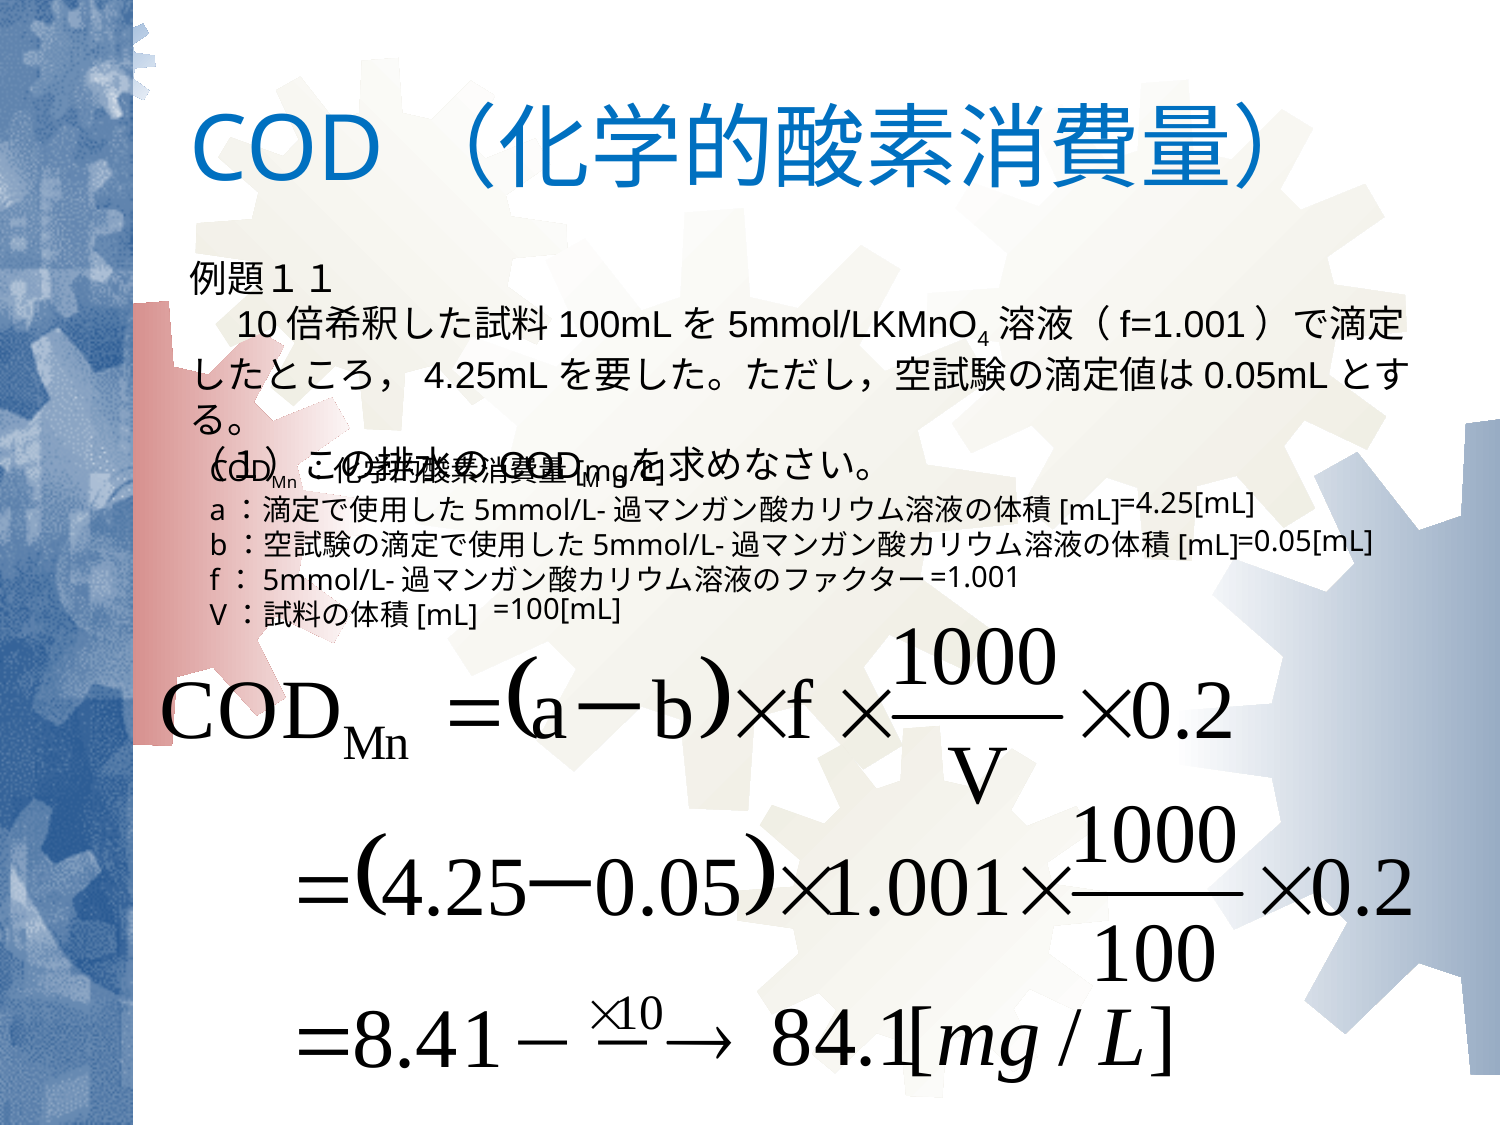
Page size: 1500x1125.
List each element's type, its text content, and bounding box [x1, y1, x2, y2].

text_box =0.05[mL] [1222, 515, 1447, 565]
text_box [277, 975, 764, 1089]
text_box CODMn：化学的酸素消費量[mg/L] a：滴定で使用した5mmol/L-過マンガン酸カリウム溶液の体積[mL] b：空試験の滴定で使用した5mmol/L-過マンガン酸カリウム溶液の体積[mL] f：5mmol/L-過マンガン酸カリウム溶液のファクター V：試料の体積[mL] [194, 500, 1258, 639]
text_box =1.001 [915, 550, 1105, 596]
title COD（化学的酸素消費量） [174, 49, 1451, 238]
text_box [148, 603, 1247, 823]
text_box 例題１１ 10倍希釈した試料100mLを5mmol/LKMnO4溶液（f=1.001）で滴定したところ，4.25mLを要した。ただし，空試験の滴定値は0.05mLとする。 （１）この排水のCODMｎを求めなさい。 [174, 247, 1450, 500]
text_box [277, 781, 1432, 1000]
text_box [761, 987, 1185, 1101]
text_box =4.25[mL] [1104, 476, 1341, 527]
text_box =100[mL] [478, 582, 668, 596]
